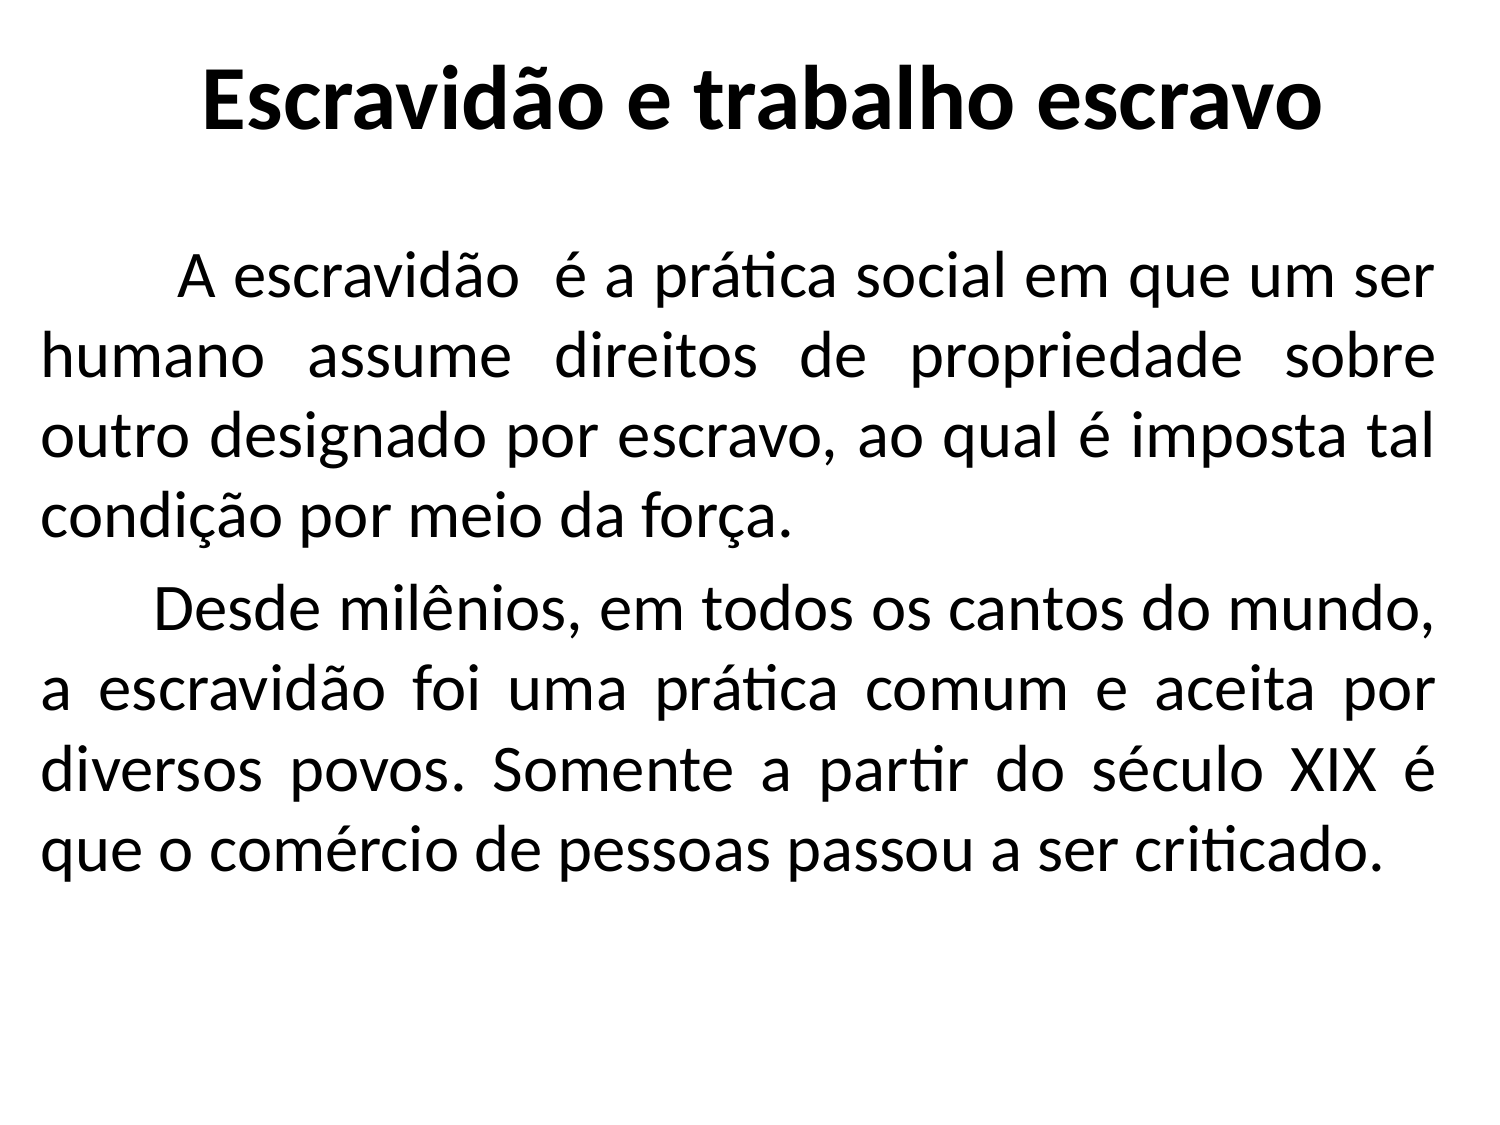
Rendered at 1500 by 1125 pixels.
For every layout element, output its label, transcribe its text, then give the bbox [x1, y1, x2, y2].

subtitle A escravidão é a prática social em que um ser humano assume direitos de propriedade sobre outro designado por escravo, ao qual é imposta tal condição por meio da força. Desde milênios, em todos os cantos do mundo, a escravidão foi uma prática comum e aceita por diversos povos. Somente a partir do século XIX é que o comércio de pessoas passou a ser criticado. [25, 222, 1453, 1057]
title Escravidão e trabalho escravo [125, 7, 1401, 179]
